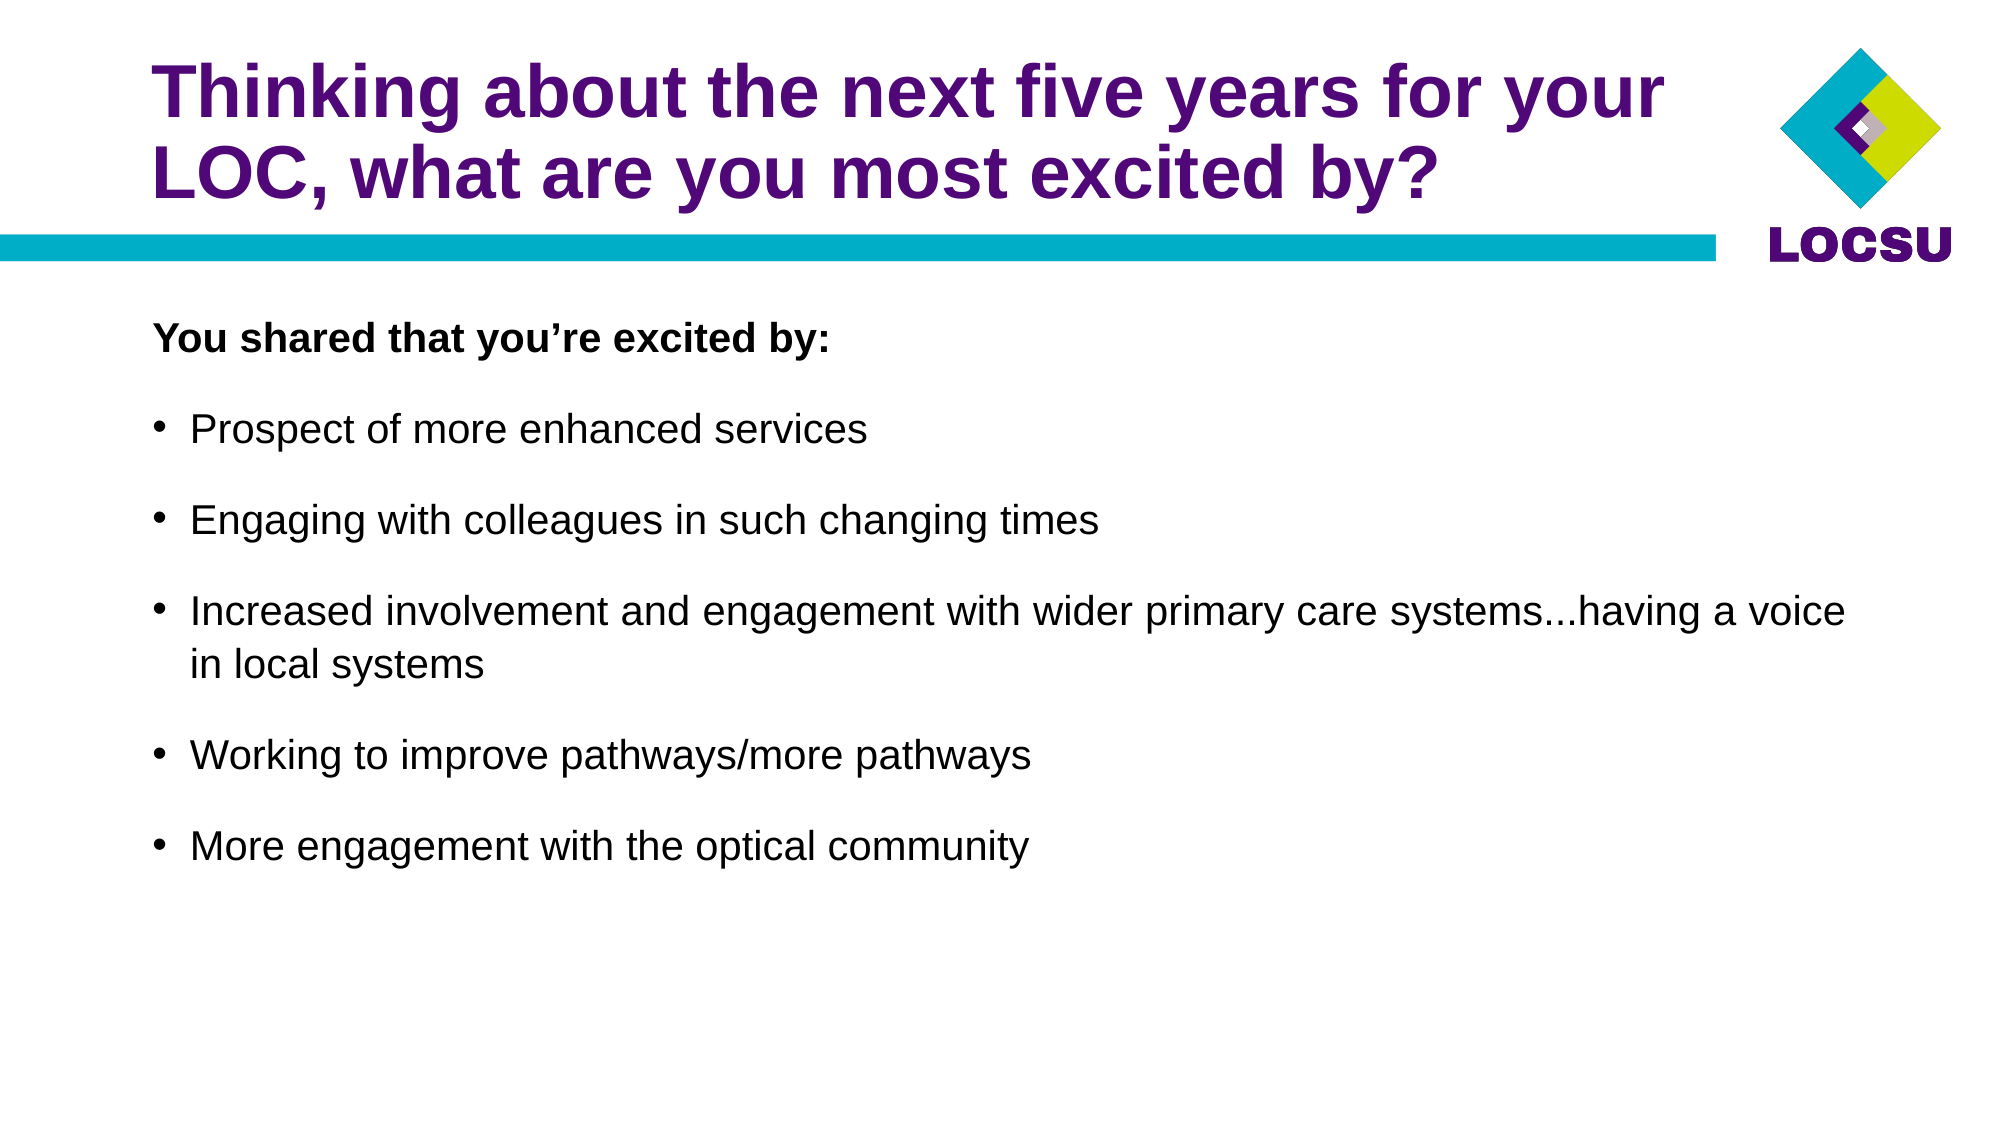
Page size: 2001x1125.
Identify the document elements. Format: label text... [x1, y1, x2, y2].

list You shared that you’re excited by: Prospect of more enhanced services Engaging with colleagues in such changing times Increased involvement and engagement with wider primary care systems...having a voice in local systems Working to improve pathways/more pathways More engagement with the optical community [137, 299, 1863, 989]
title Thinking about the next five years for your LOC, what are you most excited by? [135, 44, 1712, 223]
picture [1770, 48, 1951, 262]
